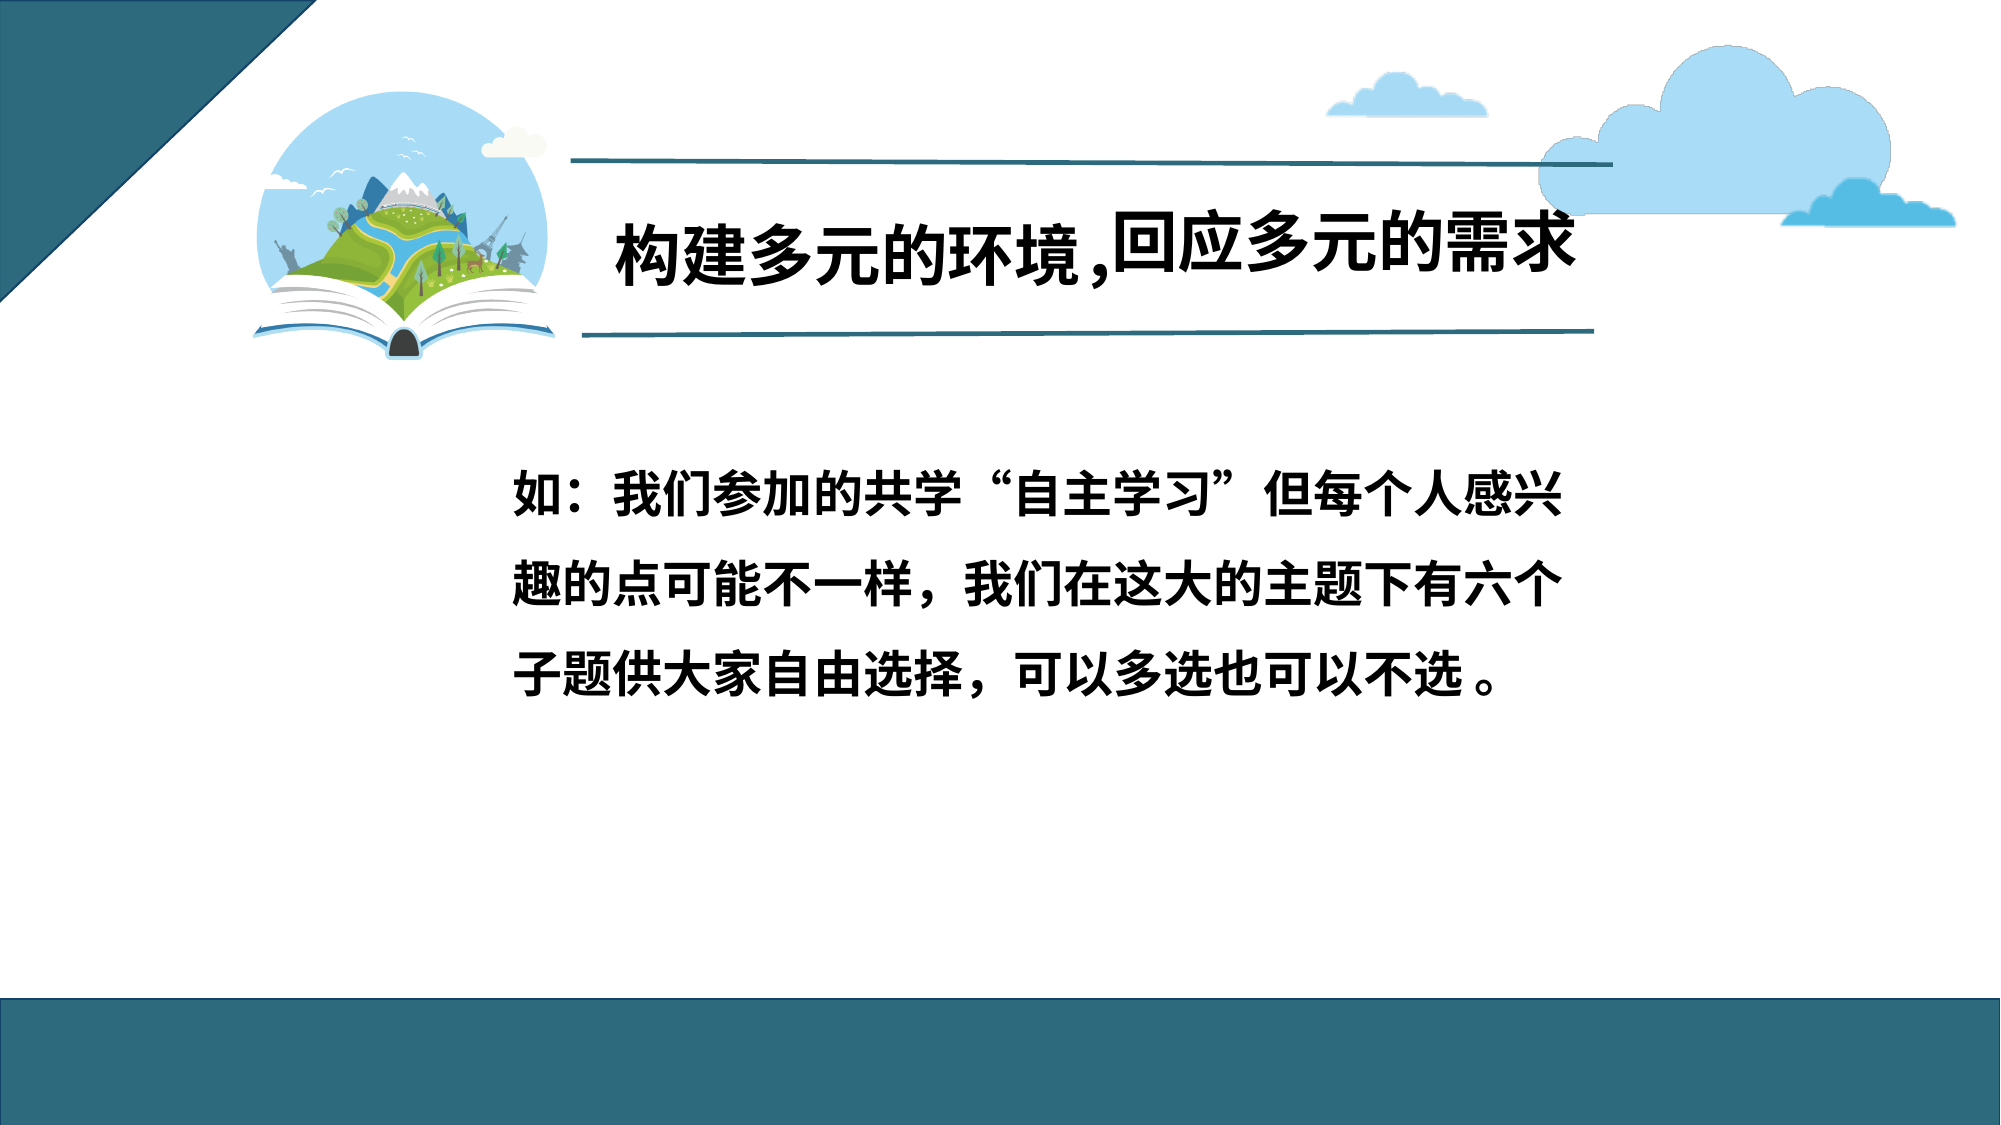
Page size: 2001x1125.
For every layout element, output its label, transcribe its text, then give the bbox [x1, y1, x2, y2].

text_box [0, 998, 2000, 1125]
text_box [0, 0, 317, 303]
picture [242, 55, 559, 362]
title 构建多元的环境， [559, 133, 1146, 302]
text_box 如：我们参加的共学“自主学习”但每个人感兴趣的点可能不一样，我们在这大的主题下有六个子题供大家自由选择，可以多选也可以不选 。 [497, 302, 1580, 710]
text_box 回应多元的需求 [1096, 192, 1594, 287]
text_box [570, 160, 1614, 165]
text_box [581, 331, 1595, 336]
picture [1313, 12, 1981, 250]
